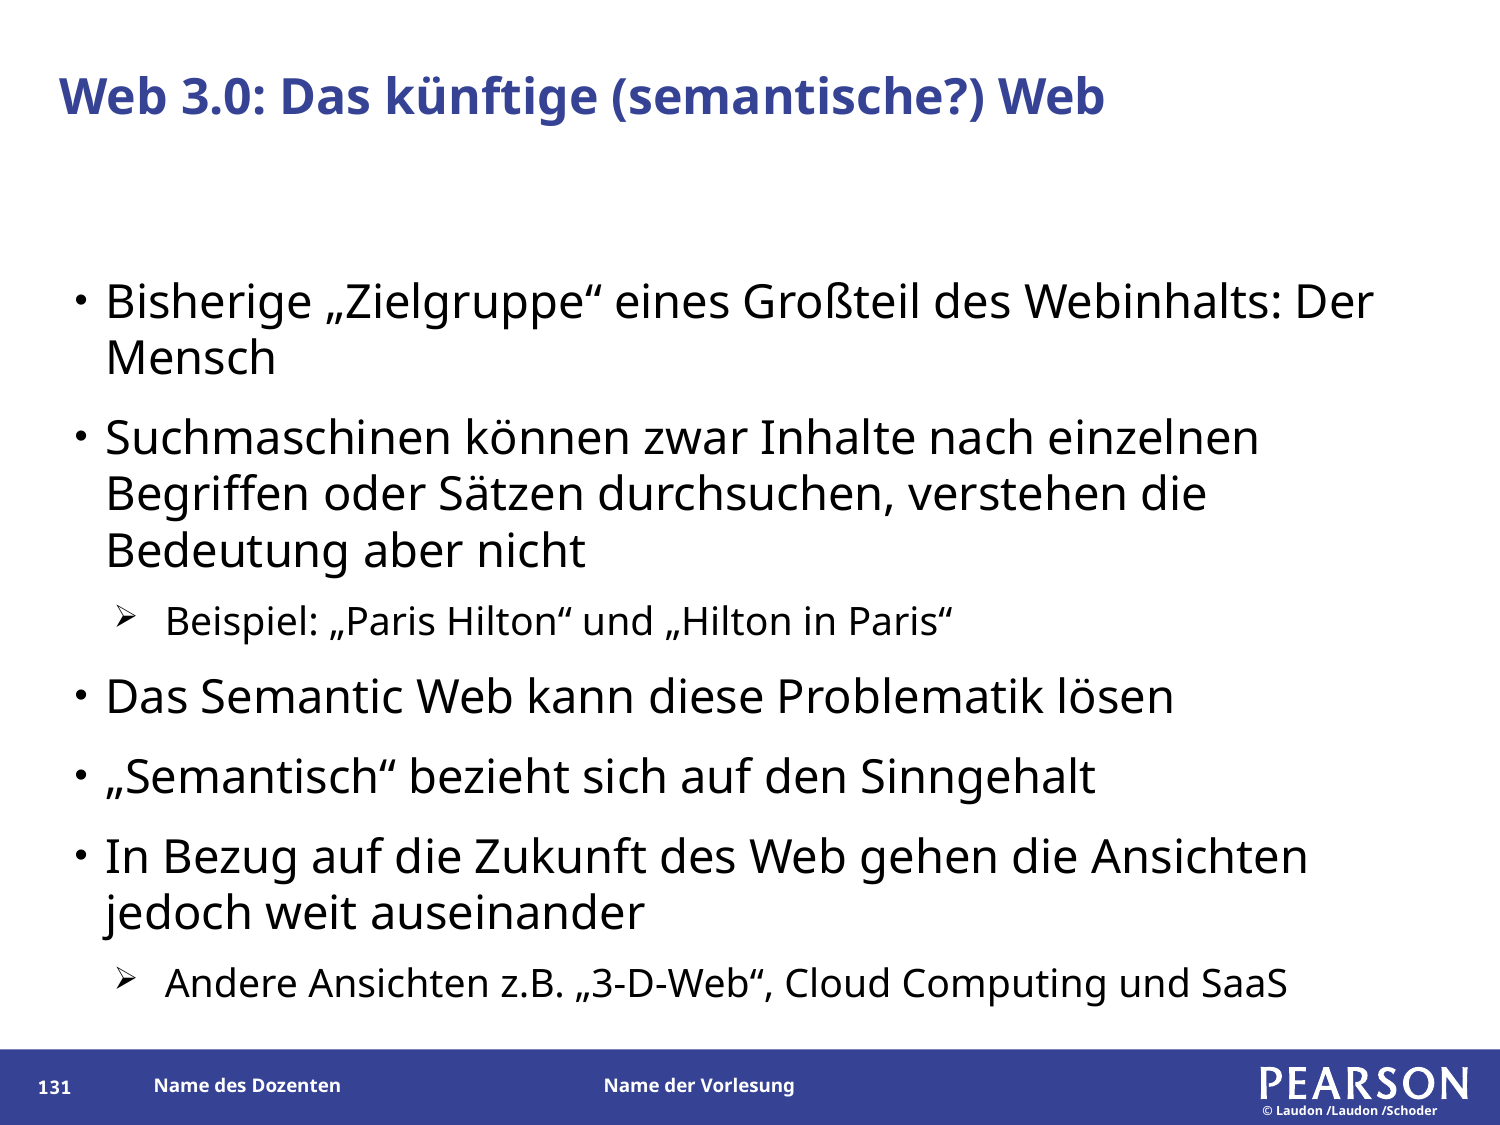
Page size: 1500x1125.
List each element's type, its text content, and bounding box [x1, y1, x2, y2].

title Web 3.0: Das künftige (semantische?) Web [59, 64, 1410, 213]
slide_number 130 [22, 1067, 136, 1098]
list Bisherige „Zielgruppe“ eines Großteil des Webinhalts: Der Mensch Suchmaschinen können zwar Inhalte nach einzelnen Begriffen oder Sätzen durchsuchen, verstehen die Bedeutung aber nicht Beispiel: „Paris Hilton“ und „Hilton in Paris“ Das Semantic Web kann diese Problematik lösen „Semantisch“ bezieht sich auf den Sinngehalt In Bezug auf die Zukunft des Web gehen die Ansichten jedoch weit auseinander Andere Ansichten z.B. „3-D-Web“, Cloud Computing und SaaS [59, 263, 1410, 1017]
